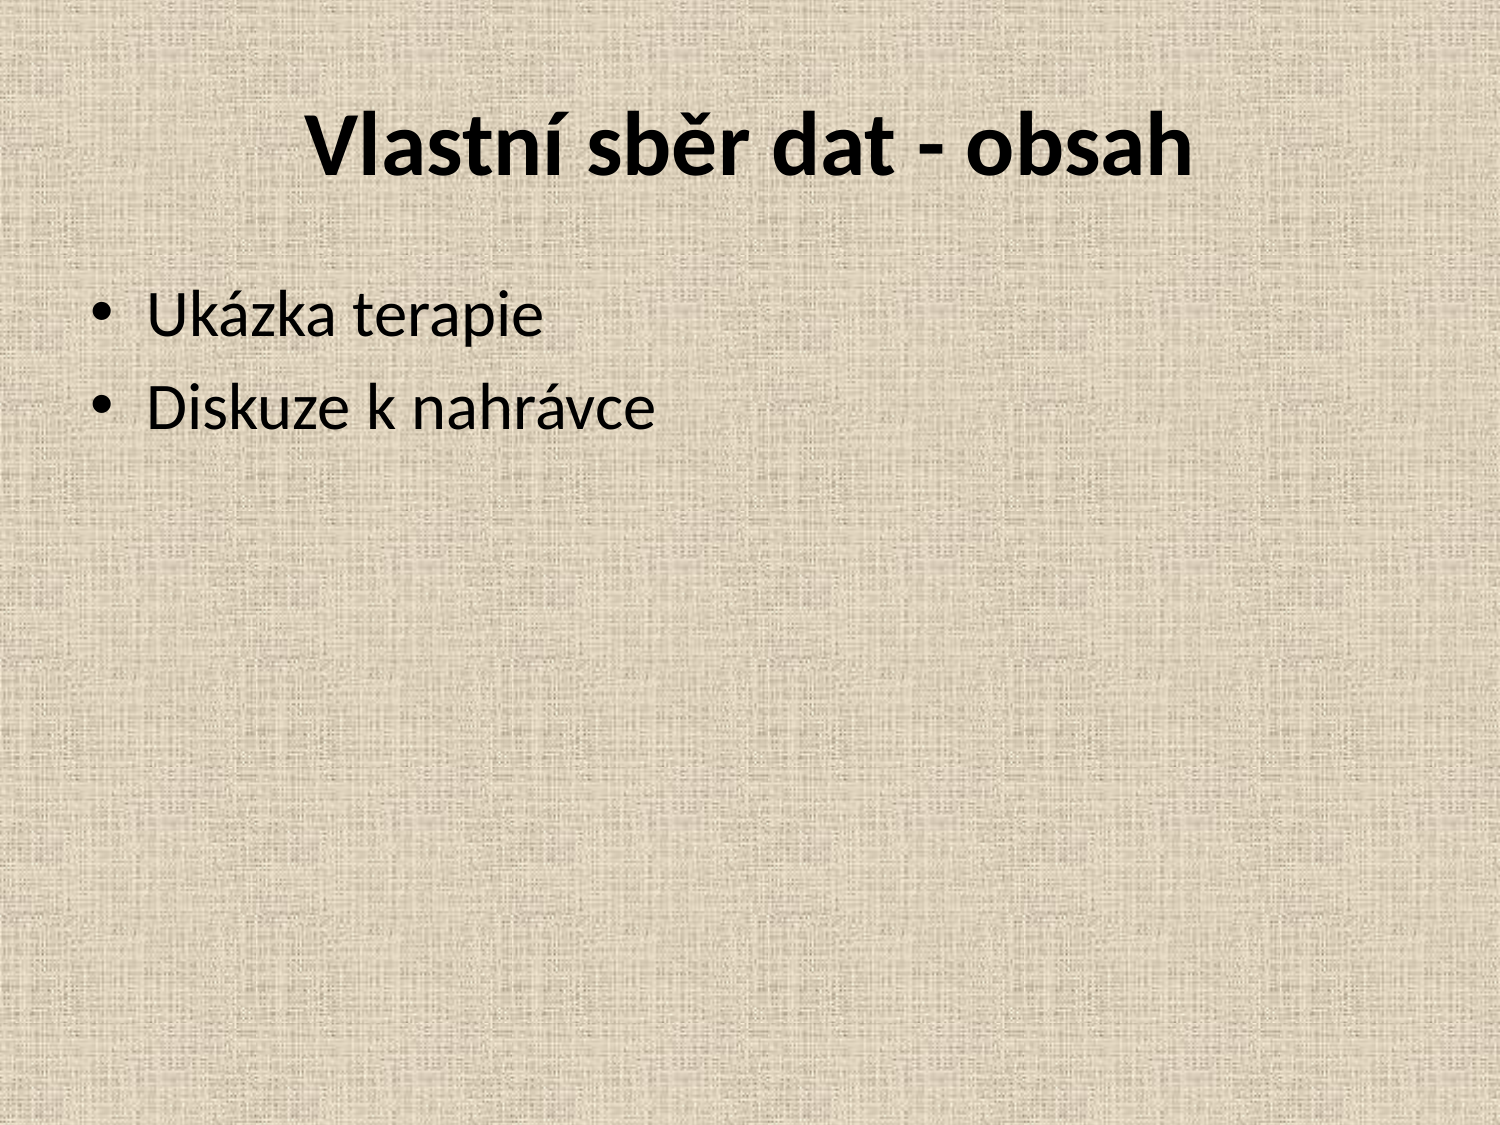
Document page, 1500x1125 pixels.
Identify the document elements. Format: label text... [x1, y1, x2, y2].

list Ukázka terapie Diskuze k nahrávce [75, 262, 1425, 1005]
title Vlastní sběr dat - obsah [75, 45, 1425, 233]
picture [0, 0, 1500, 1125]
